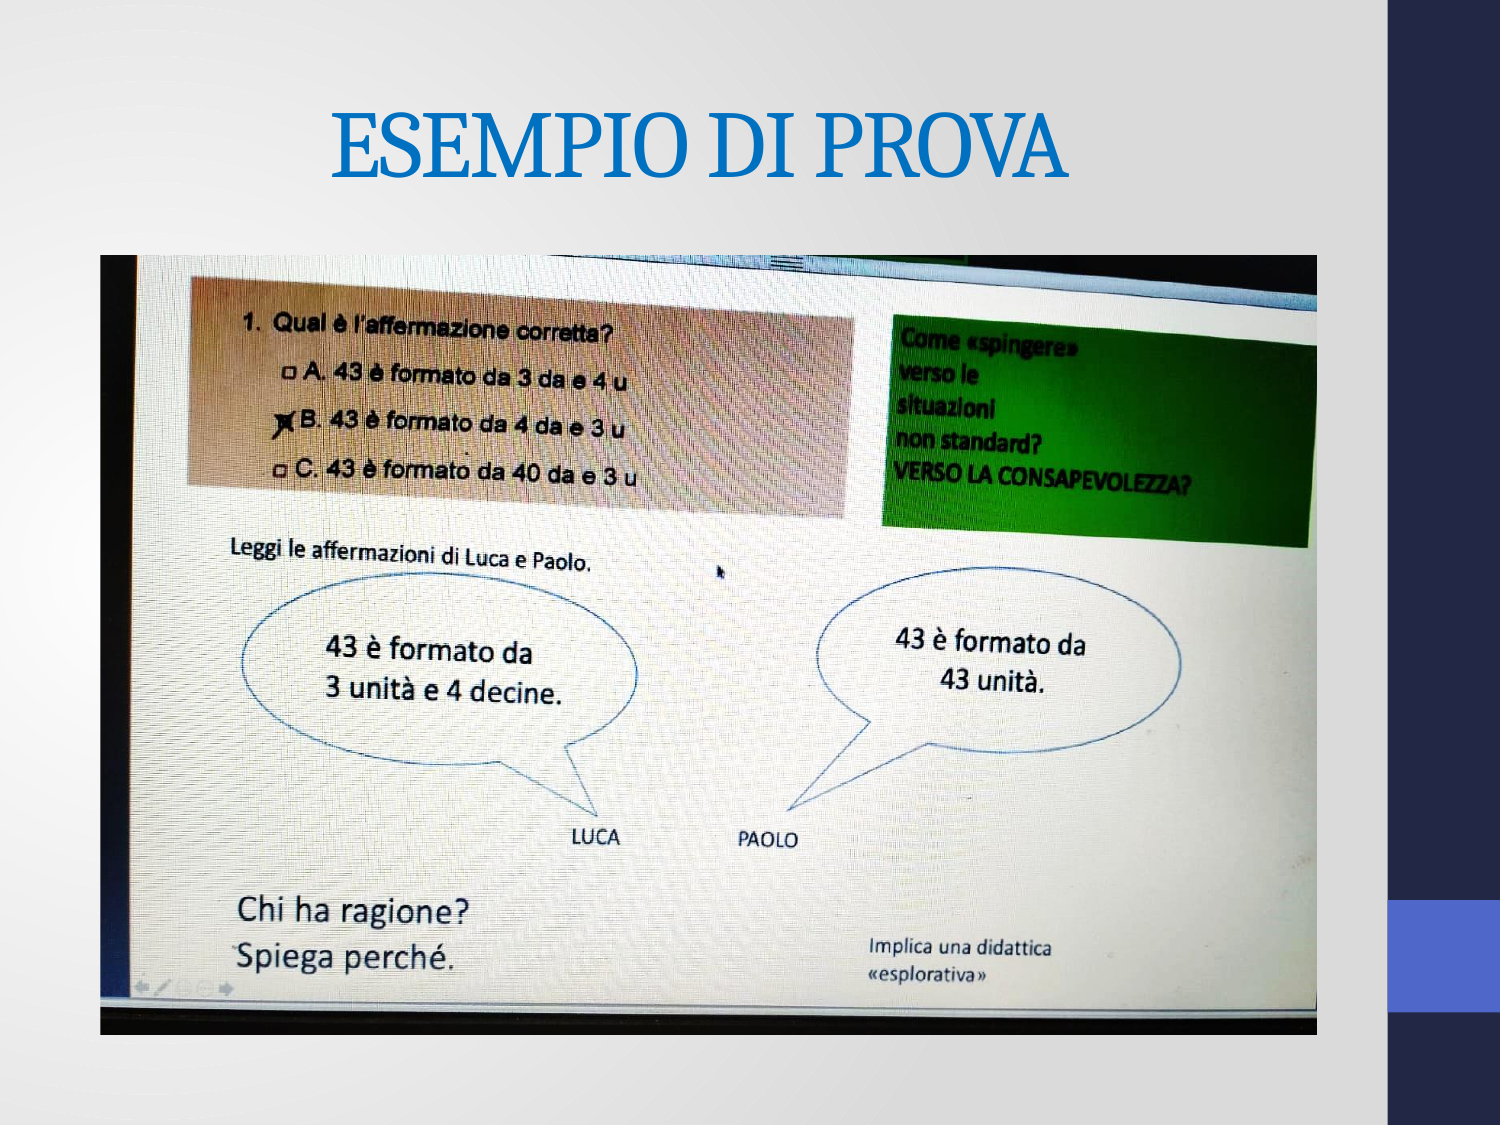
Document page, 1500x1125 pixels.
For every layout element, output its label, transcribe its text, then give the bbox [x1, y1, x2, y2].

title ESEMPIO DI PROVA [75, 45, 1325, 233]
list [99, 254, 1318, 1036]
